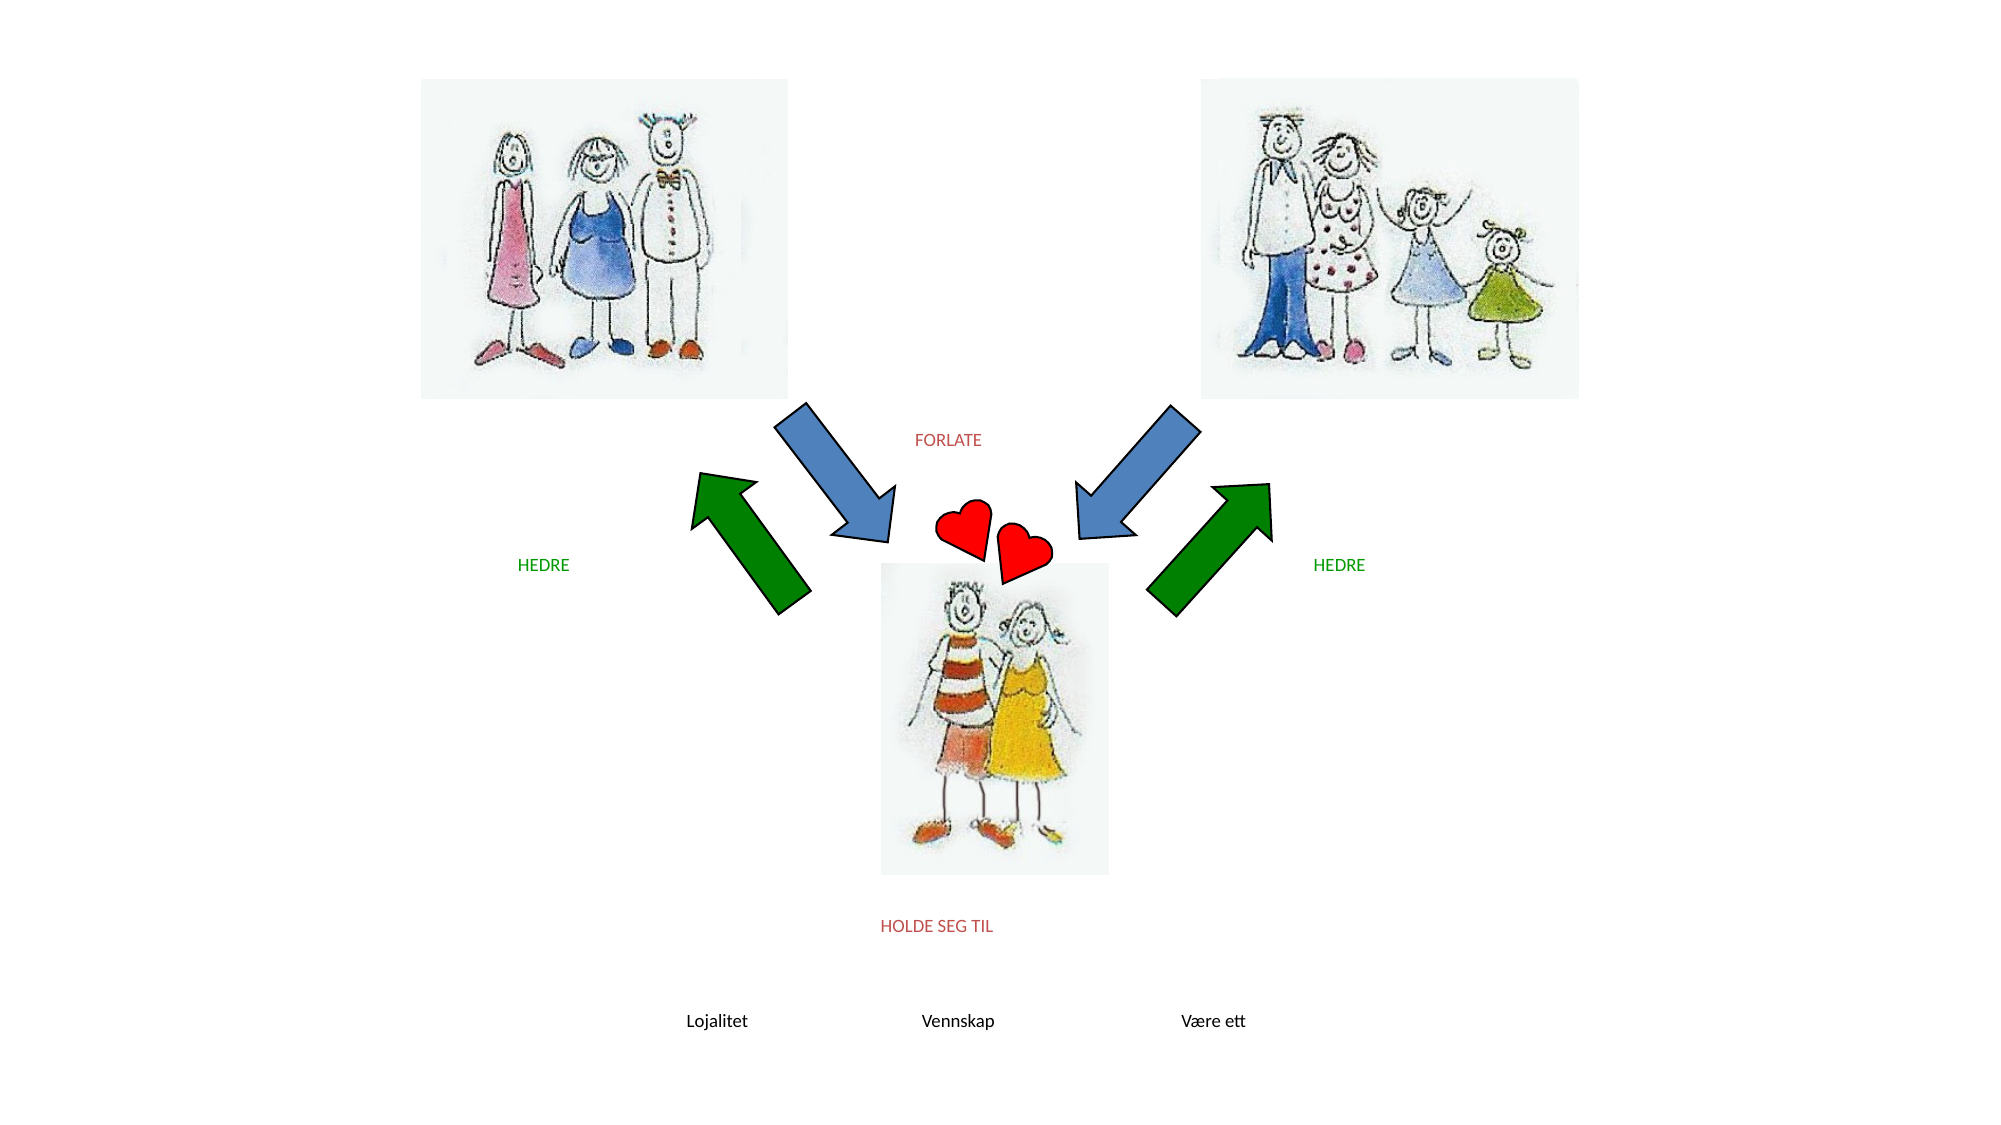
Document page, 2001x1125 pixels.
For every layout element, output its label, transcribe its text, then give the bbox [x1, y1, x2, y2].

picture [881, 563, 1109, 875]
text_box Vennskap [917, 1004, 1000, 1036]
text_box [1076, 405, 1201, 539]
picture [1200, 78, 1579, 399]
text_box [774, 403, 895, 543]
text_box HEDRE [513, 548, 575, 580]
text_box [691, 473, 811, 615]
text_box HEDRE [1309, 548, 1371, 580]
text_box Være ett [1177, 1004, 1251, 1036]
text_box [1146, 484, 1272, 617]
text_box [997, 523, 1053, 563]
text_box [936, 500, 992, 561]
text_box HOLDE SEG TIL [876, 909, 998, 941]
text_box FORLATE [910, 423, 987, 455]
text_box Lojalitet [682, 1004, 753, 1036]
picture [421, 79, 788, 399]
